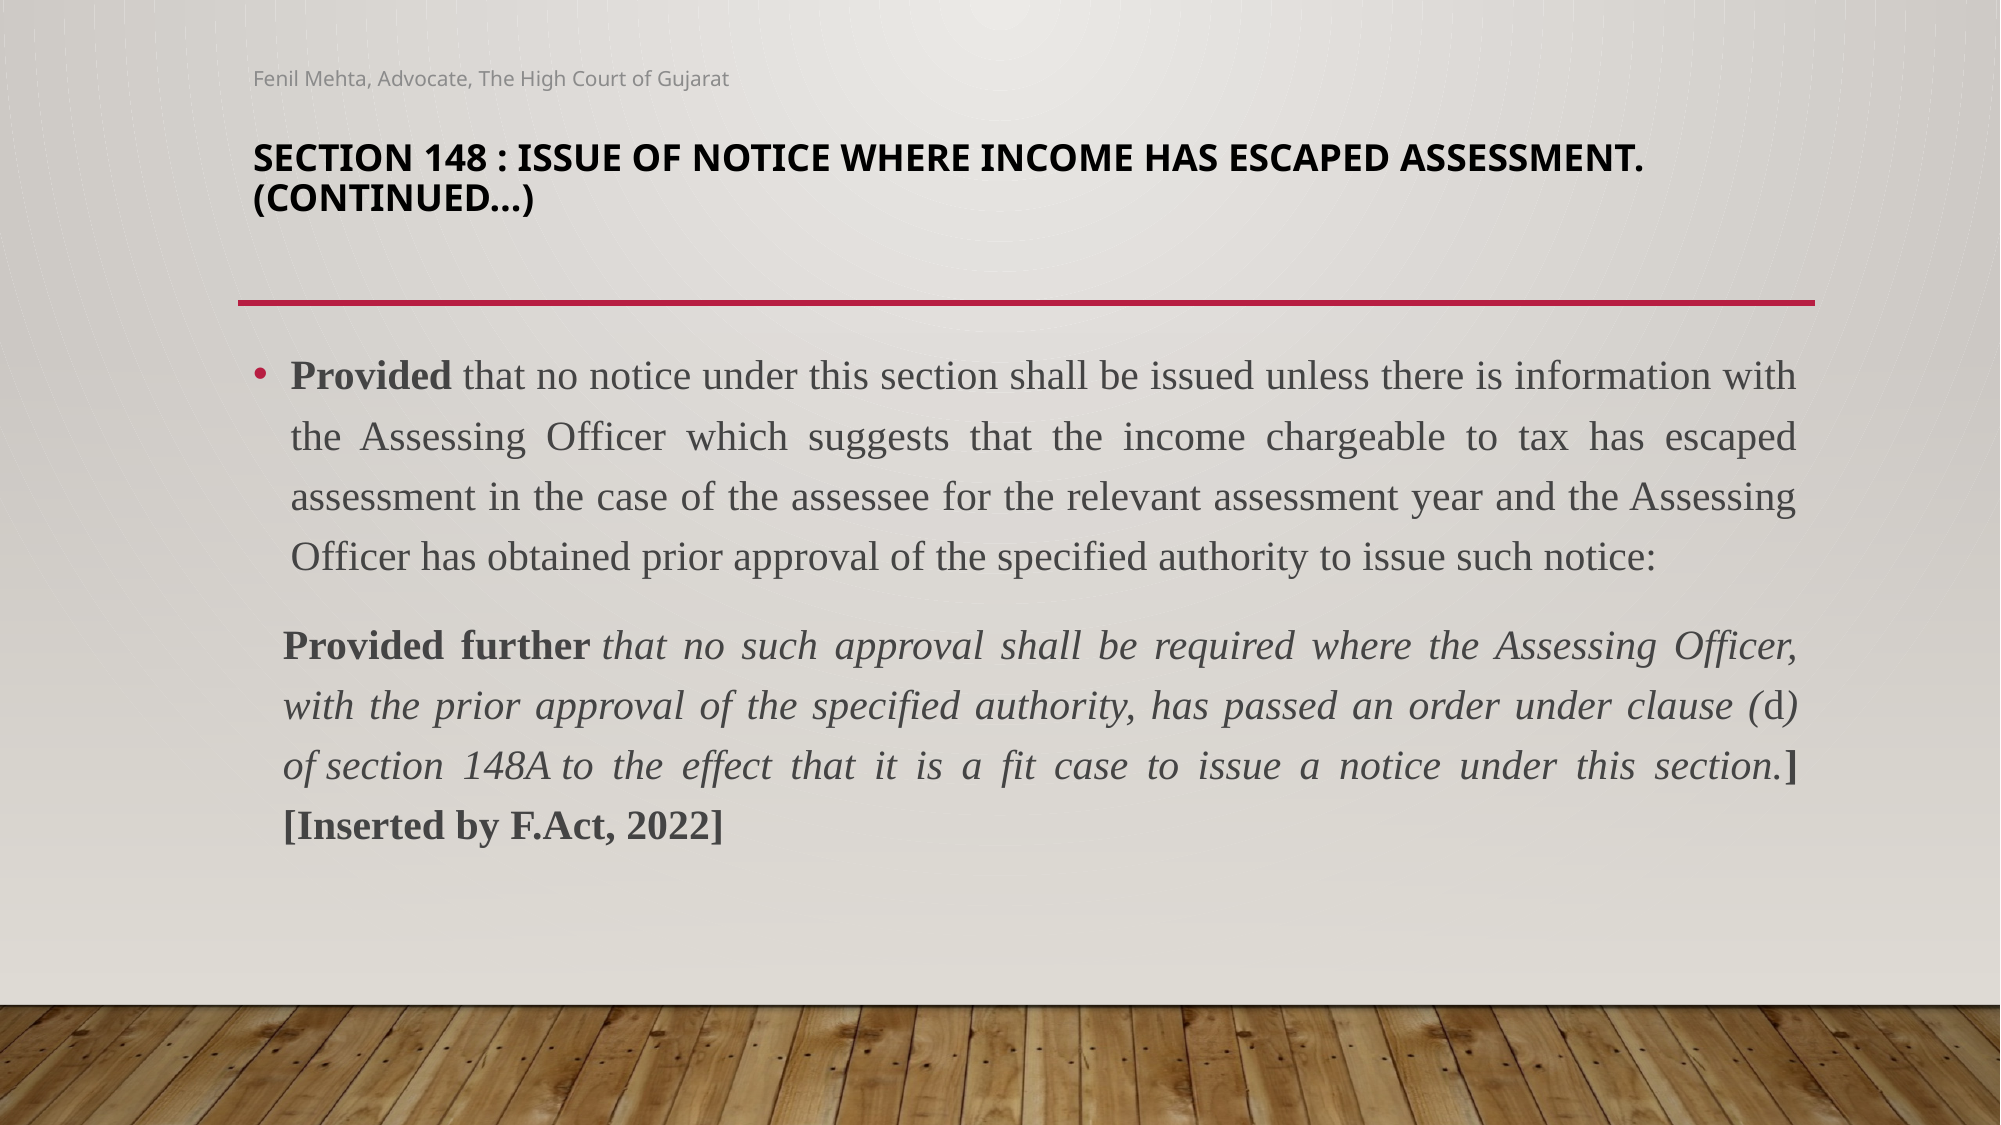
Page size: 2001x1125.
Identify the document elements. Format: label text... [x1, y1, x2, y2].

picture [0, 1005, 2000, 1125]
list Provided that no notice under this section shall be issued unless there is information with the Assessing Officer which suggests that the income chargeable to tax has escaped assessment in the case of the assessee for the relevant assessment year and the Assessing Officer has obtained prior approval of the specified authority to issue such notice: Provided further that no such approval shall be required where the Assessing Officer, with the prior approval of the specified authority, has passed an order under clause (d) of section 148A to the effect that it is a fit case to issue a notice under this section.] [Inserted by F.Act, 2022] [238, 330, 1814, 897]
footer Fenil Mehta, Advocate, The High Court of Gujarat [238, 54, 1213, 105]
title Section 148 : Issue of notice where income has escaped assessment. (Continued…) [238, 131, 1814, 274]
